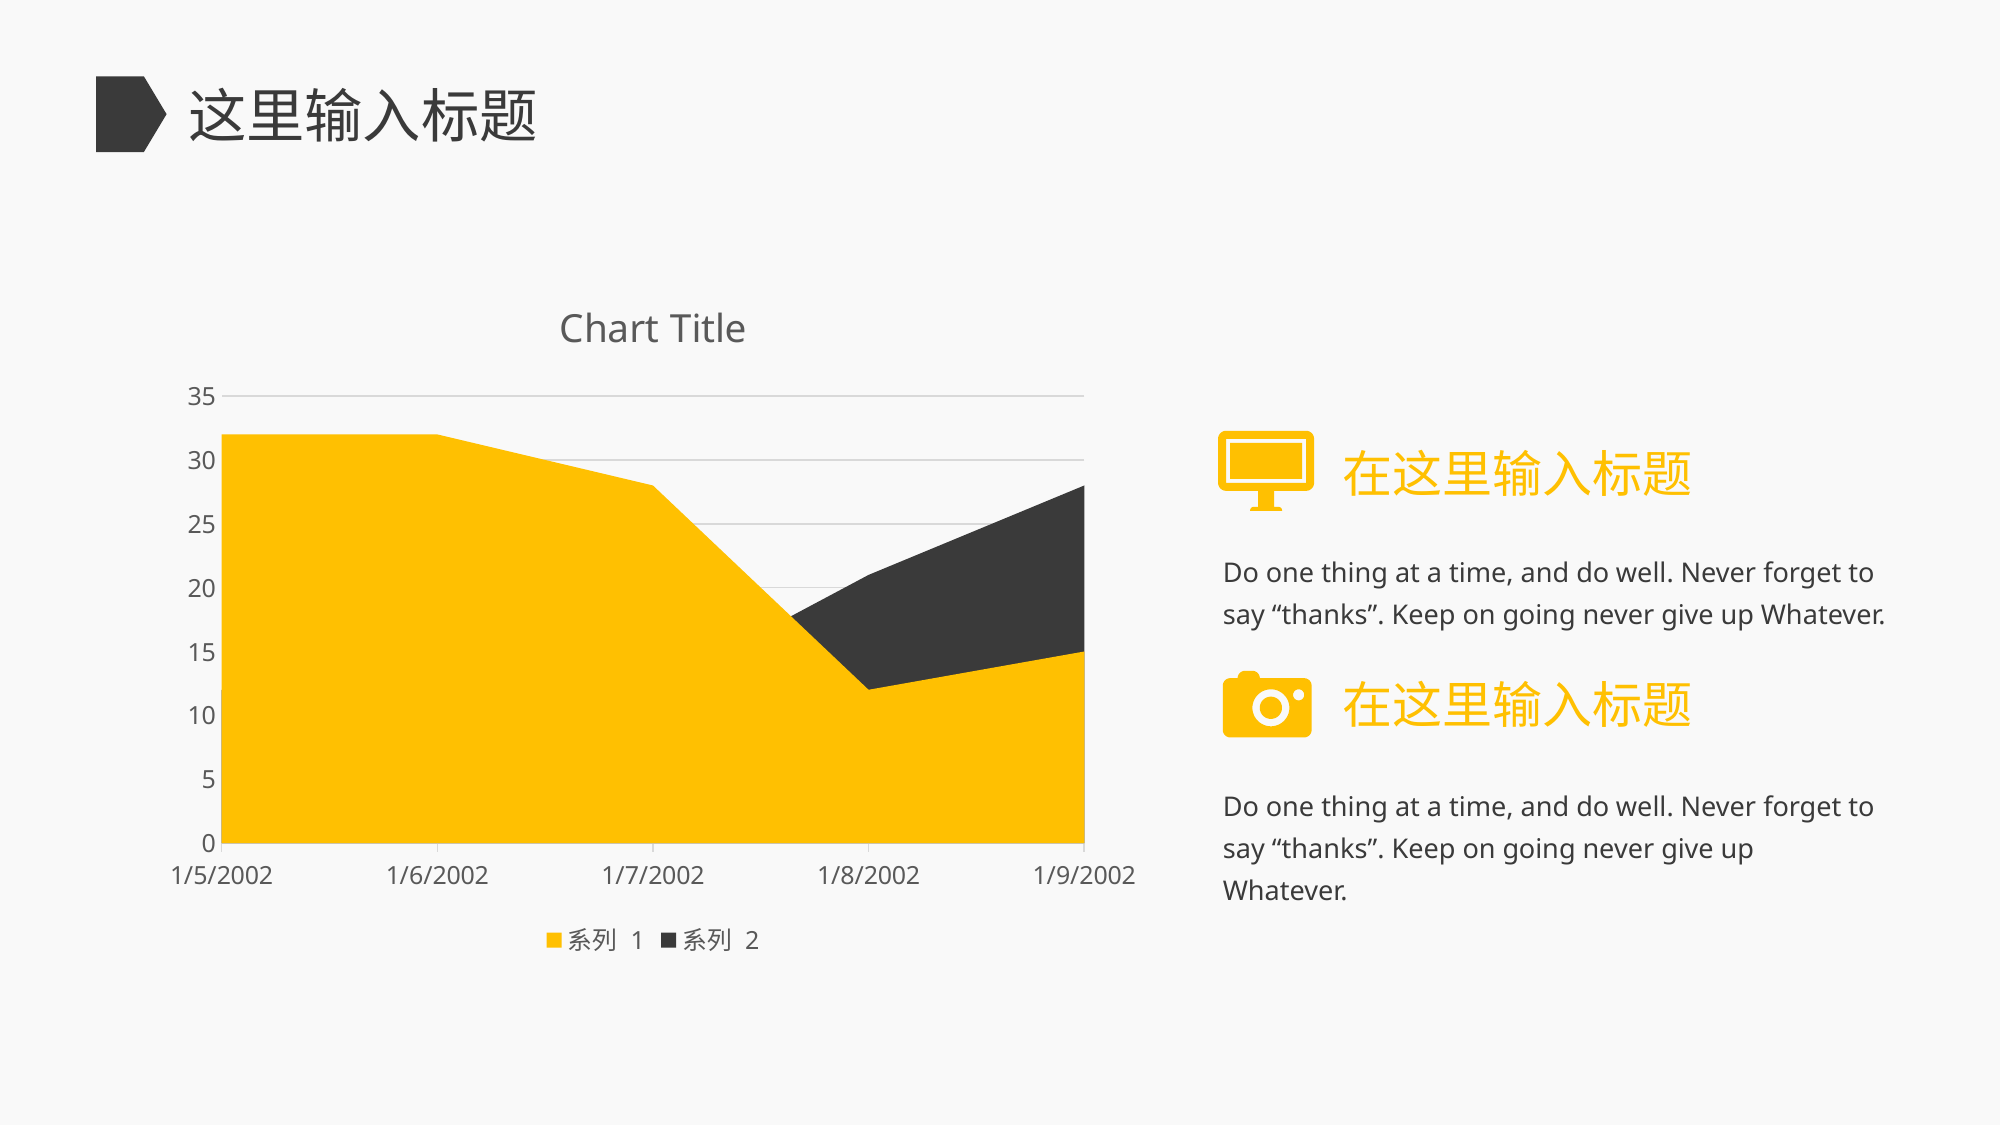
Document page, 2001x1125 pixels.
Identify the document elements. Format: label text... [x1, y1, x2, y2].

text_box 在这里输入标题 [1327, 435, 1708, 510]
text_box [1221, 669, 1313, 739]
chart [149, 266, 1156, 964]
text_box Do one thing at a time, and do well. Never forget to say “thanks”. Keep on going never give up Whatever. [1208, 538, 1929, 638]
text_box Do one thing at a time, and do well. Never forget to say “thanks”. Keep on going never give up Whatever. [1208, 772, 1892, 914]
text_box [1217, 429, 1316, 512]
text_box 在这里输入标题 [1327, 666, 1708, 742]
text_box 这里输入标题 [65, 71, 661, 157]
